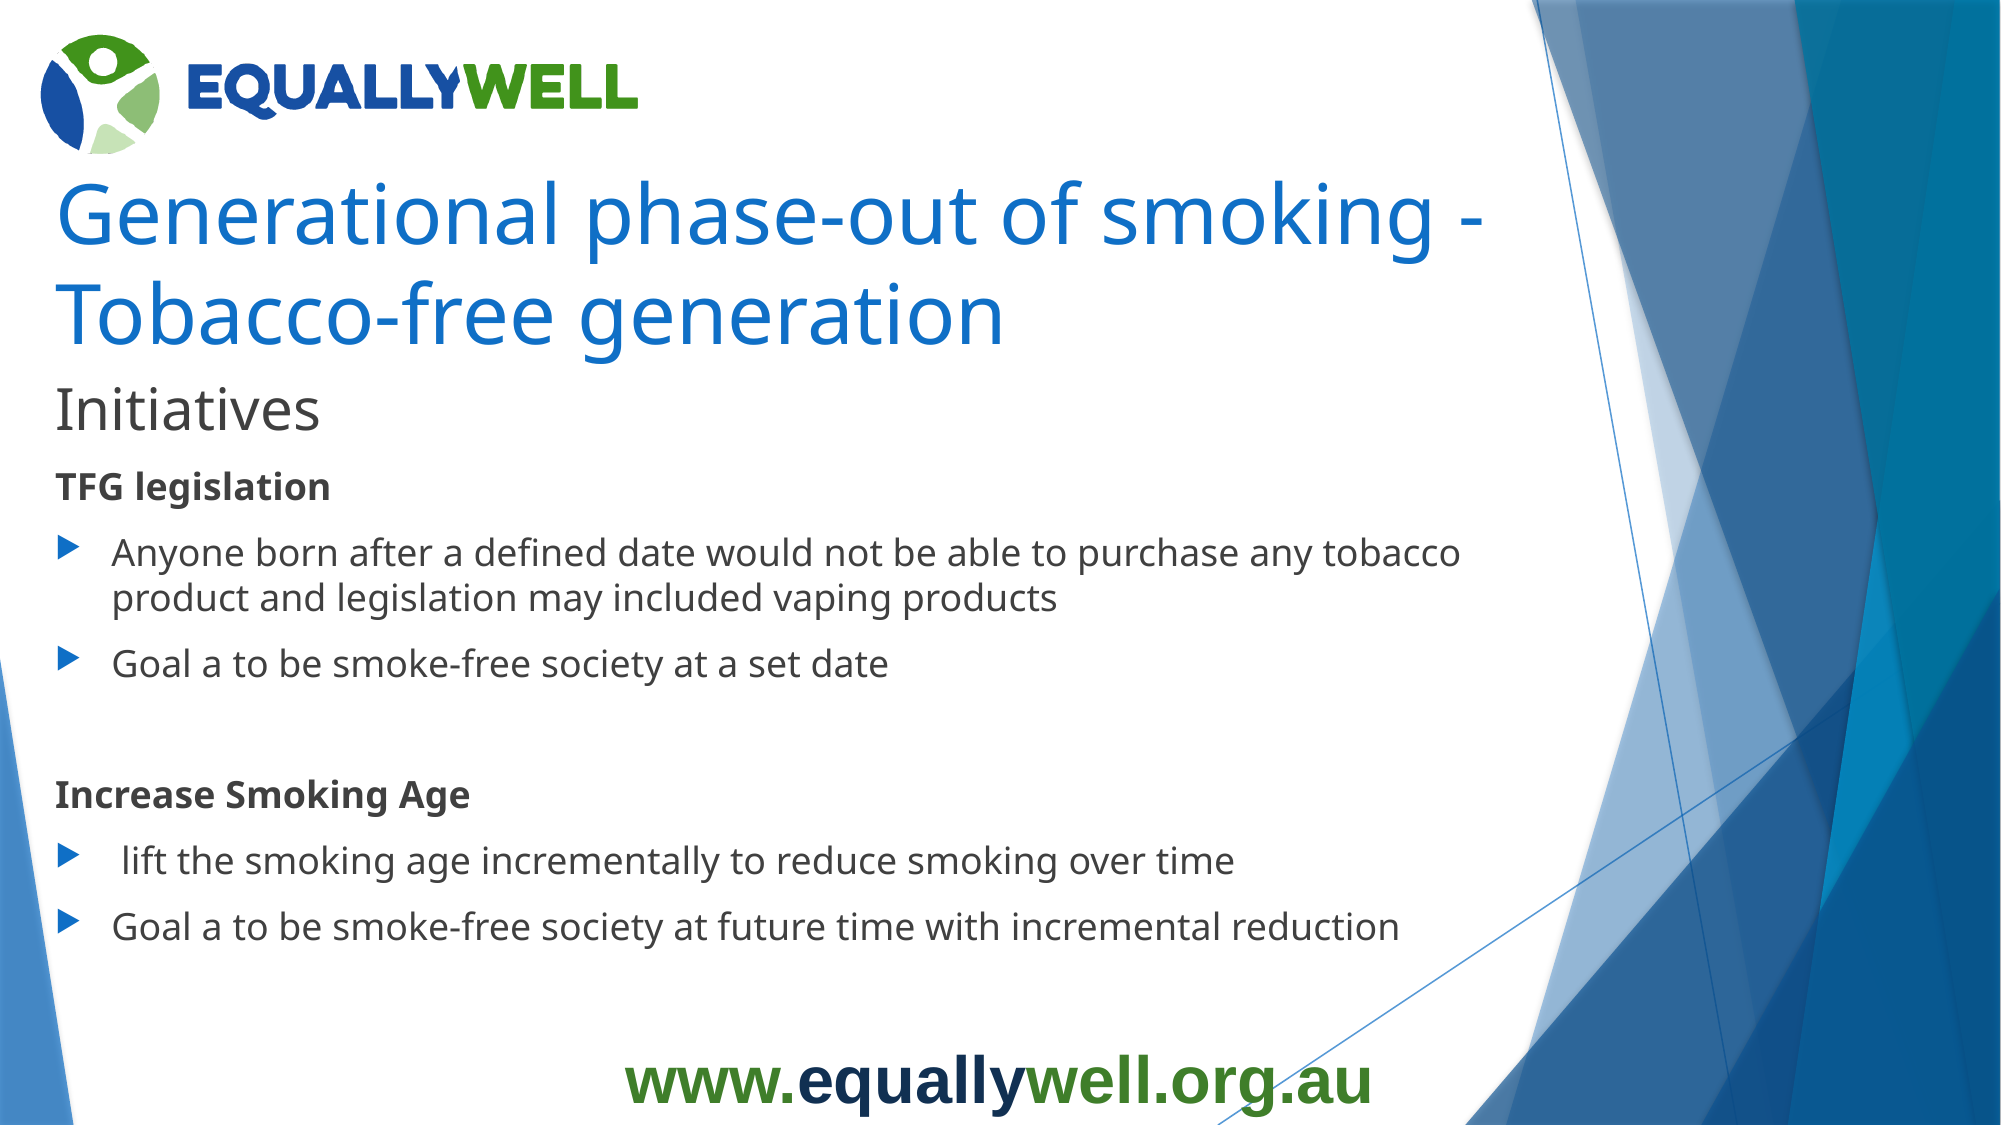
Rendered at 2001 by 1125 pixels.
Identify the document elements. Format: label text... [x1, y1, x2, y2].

text_box Generational phase-out of smoking - Tobacco-free generation [40, 153, 1756, 305]
picture [40, 34, 638, 155]
text_box www.equallywell.org.au [0, 1029, 2000, 1124]
text_box Initiatives TFG legislation Anyone born after a defined date would not be able to purchase any tobacco product and legislation may included vaping products Goal a to be smoke-free society at a set date Increase Smoking Age lift the smoking age incrementally to reduce smoking over time Goal a to be smoke-free society at future time with incremental reduction [40, 364, 1612, 1029]
